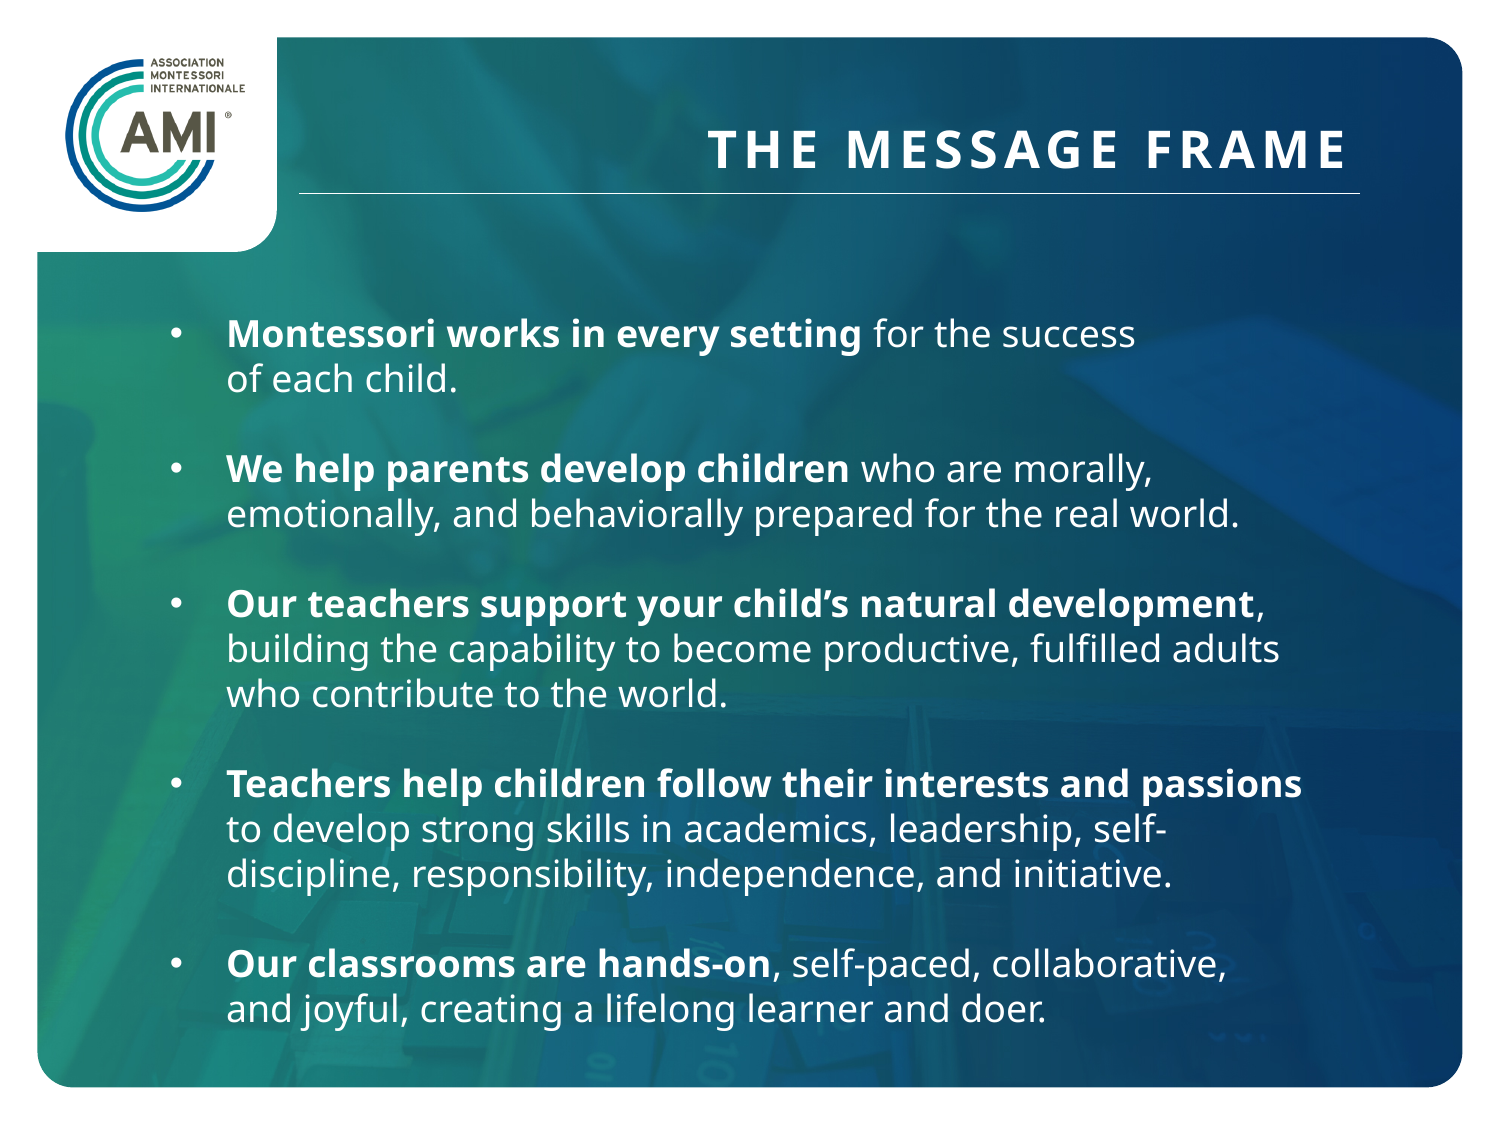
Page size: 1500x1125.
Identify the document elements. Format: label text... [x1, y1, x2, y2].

text_box Montessori works in every setting for the success of each child. We help parents develop children who are morally, emotionally, and behaviorally prepared for the real world. Our teachers support your child’s natural development, building the capability to become productive, fulfilled adults who contribute to the world. Teachers help children follow their interests and passions to develop strong skills in academics, leadership, self-discipline, responsibility, independence, and initiative. Our classrooms are hands-on, self-paced, collaborative, and joyful, creating a lifelong learner and doer. [155, 302, 1320, 1038]
text_box THE MESSAGE FRAME [692, 108, 1362, 186]
picture [65, 58, 245, 212]
text_box [37, 37, 1463, 1088]
text_box [0, 0, 277, 252]
